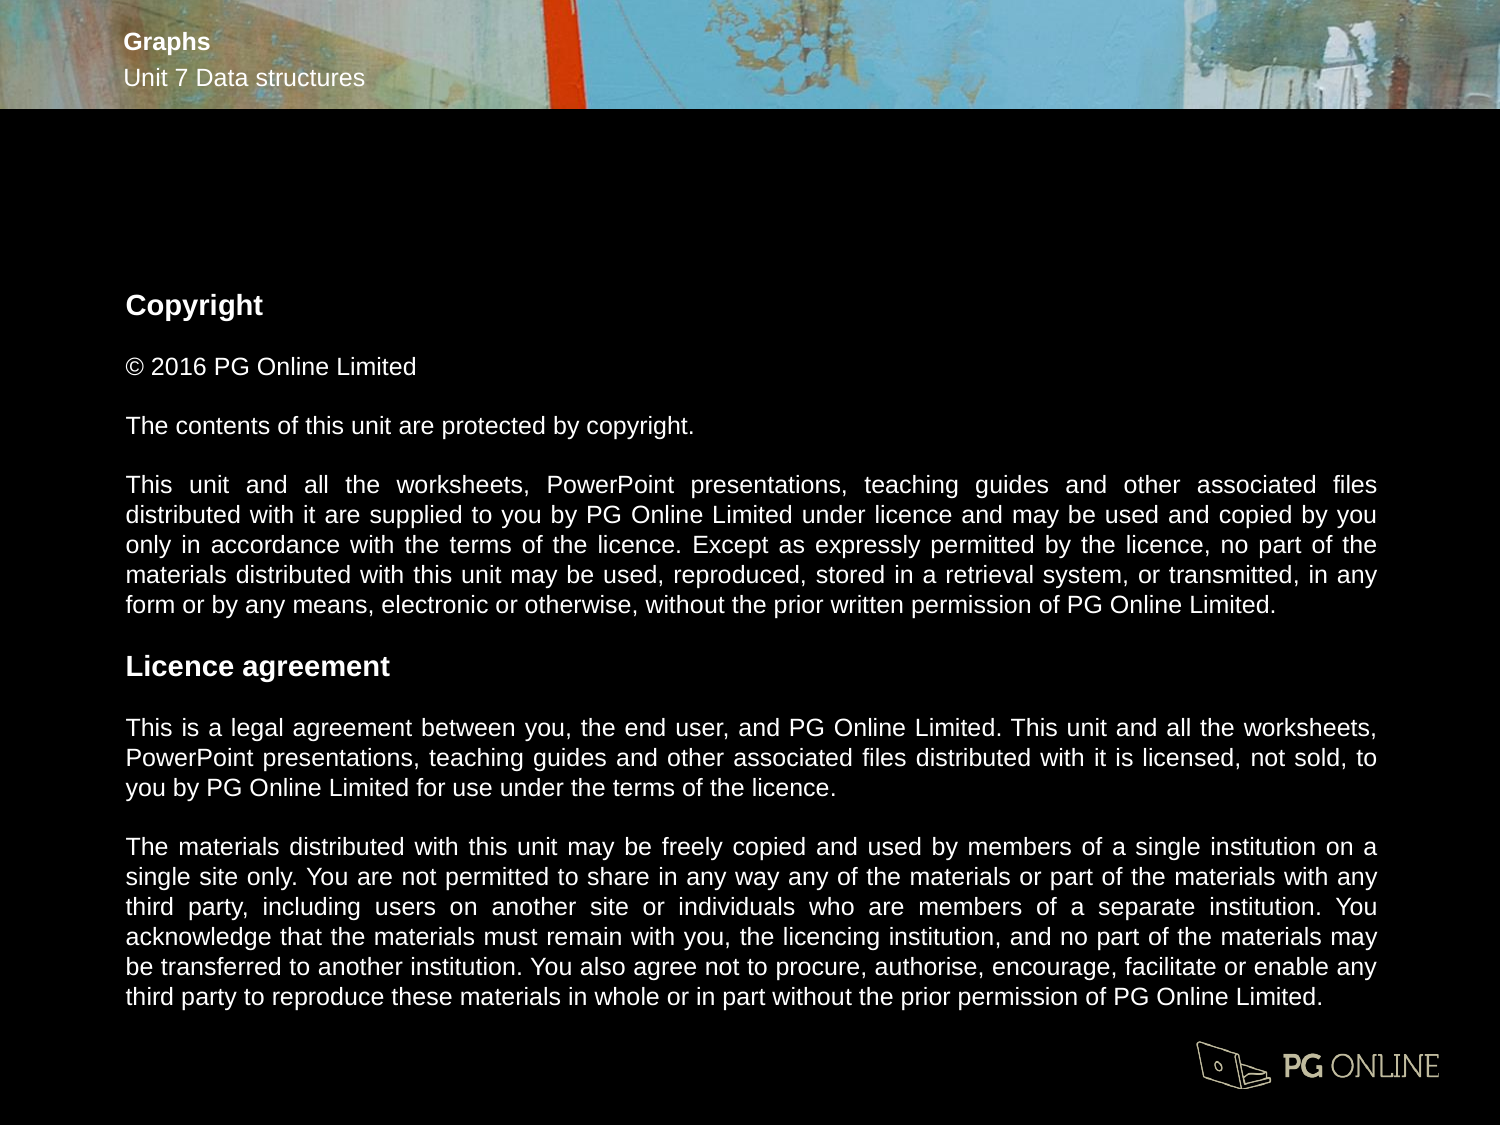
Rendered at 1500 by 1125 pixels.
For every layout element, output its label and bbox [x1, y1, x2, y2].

picture [0, 0, 1500, 109]
